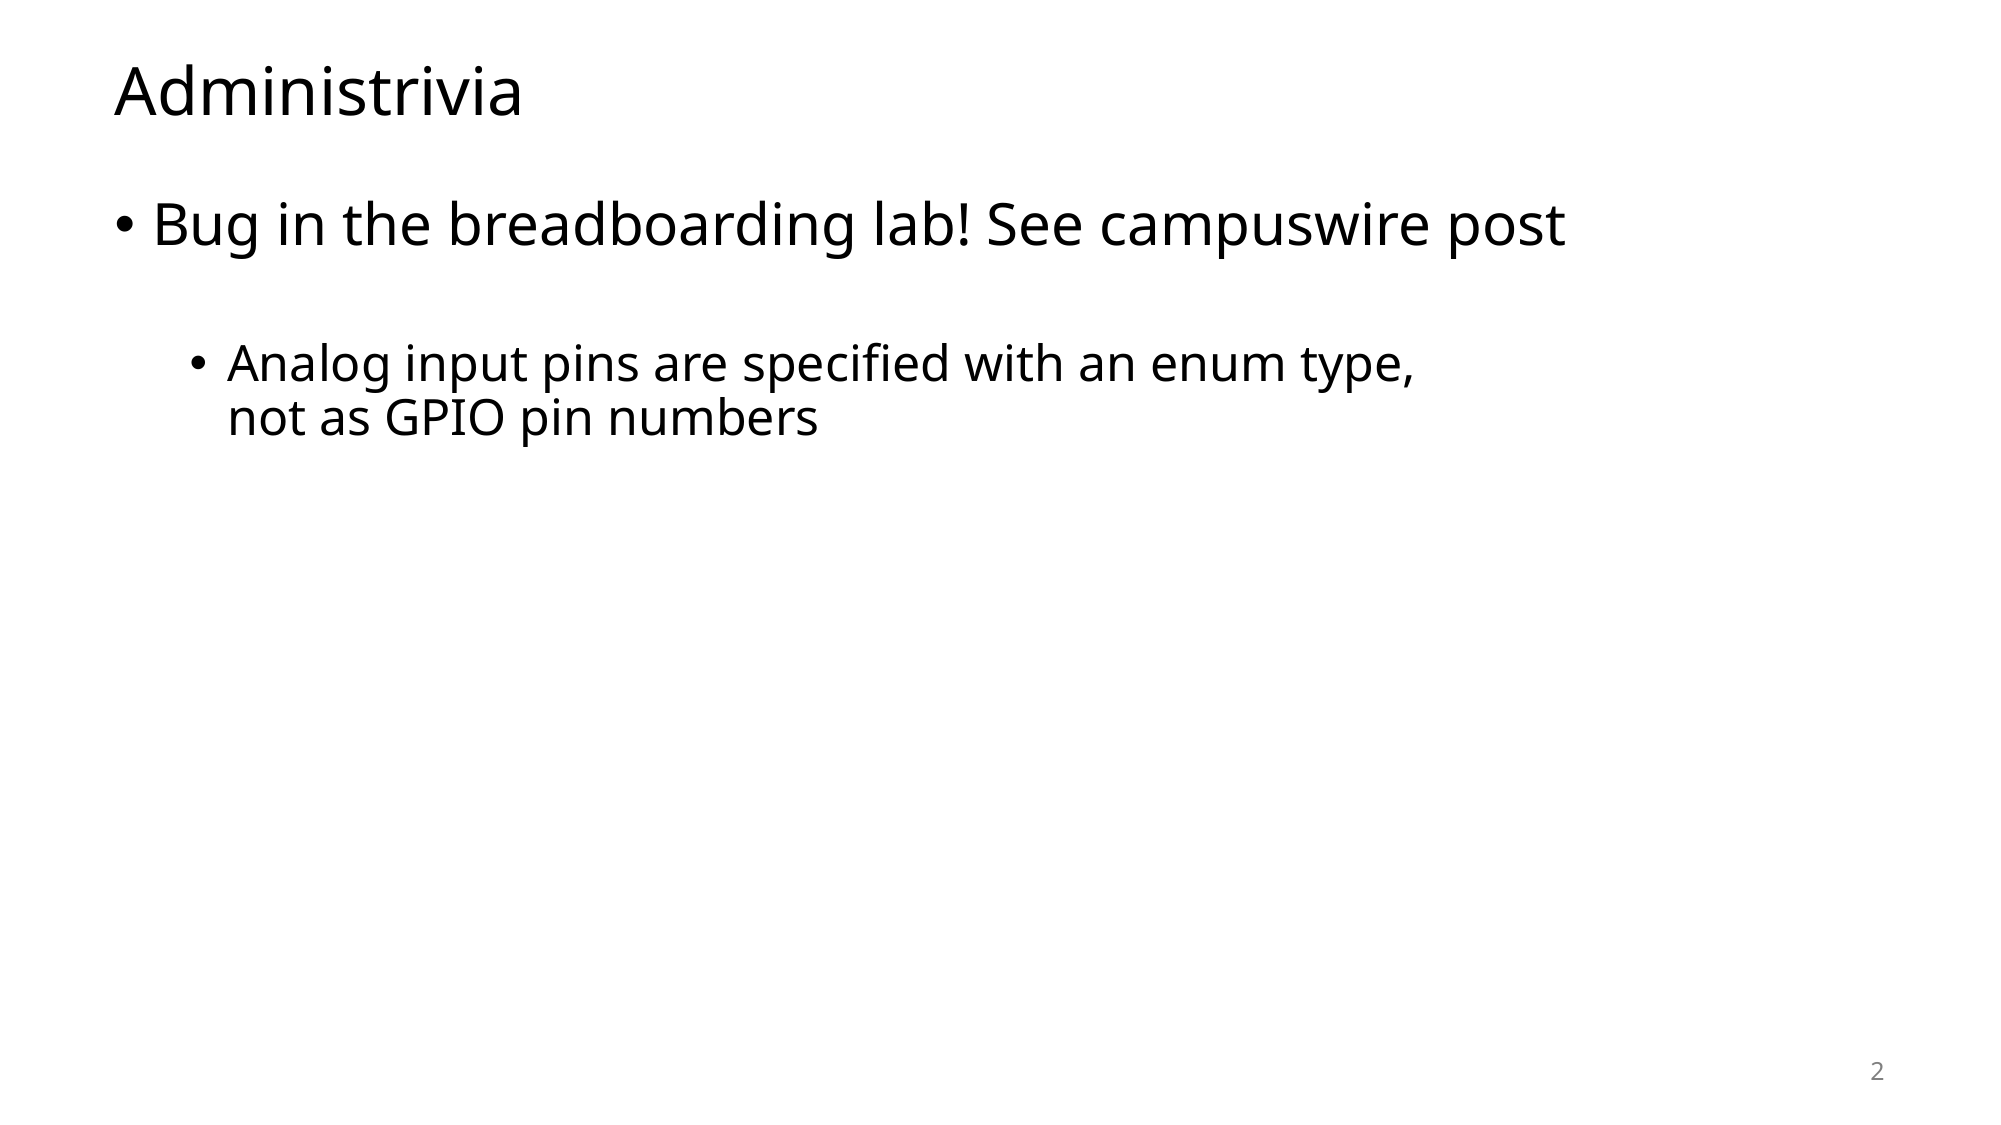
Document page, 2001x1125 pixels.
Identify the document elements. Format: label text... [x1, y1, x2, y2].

list Bug in the breadboarding lab! See campuswire post Analog input pins are specified with an enum type, not as GPIO pin numbers [99, 187, 1946, 1013]
slide_number 2 [1749, 1042, 1900, 1103]
title Administrivia [99, 37, 1900, 150]
